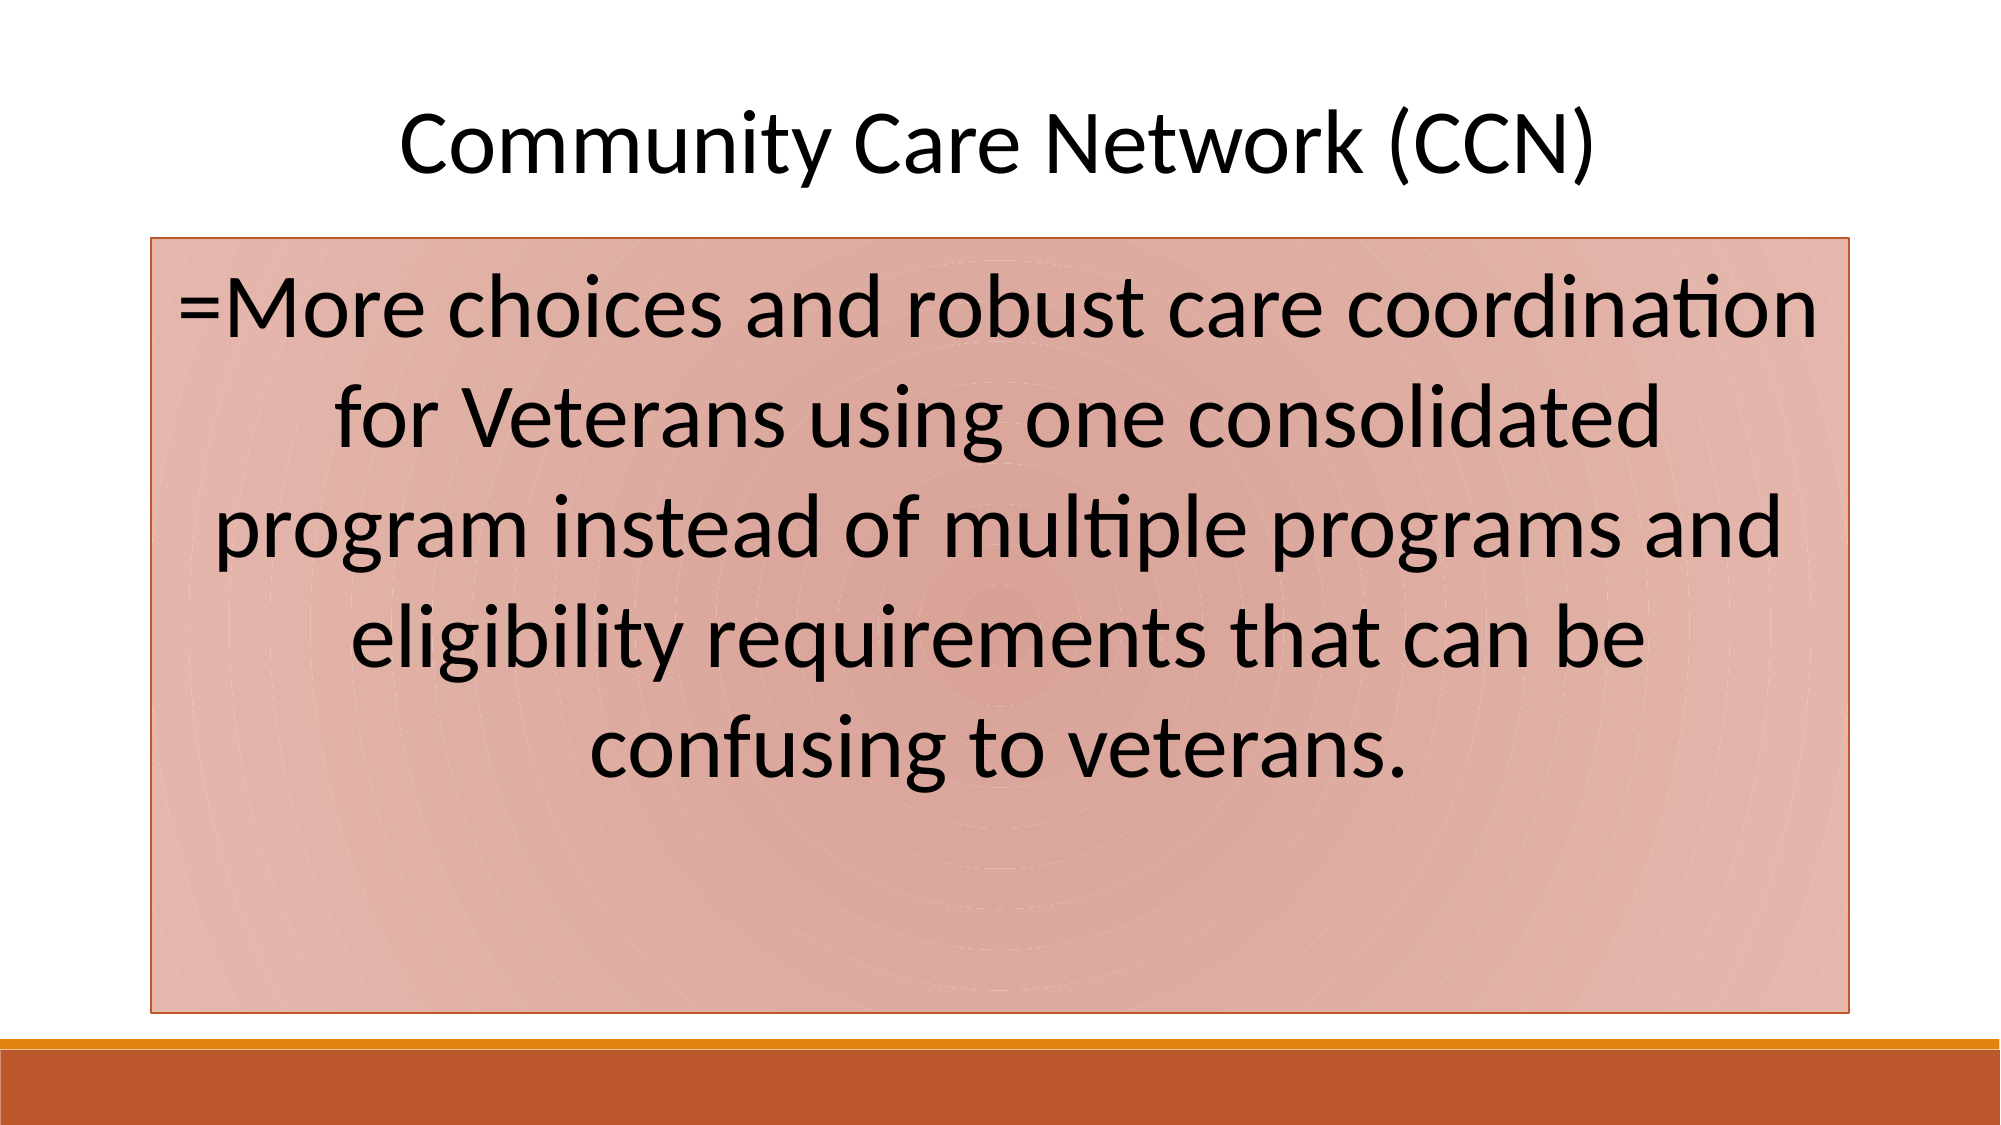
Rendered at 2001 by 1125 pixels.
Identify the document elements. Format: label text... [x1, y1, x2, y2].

text_box Community Care Network (CCN) [384, 74, 1615, 200]
text_box =More choices and robust care coordination for Veterans using one consolidated program instead of multiple programs and eligibility requirements that can be confusing to veterans. [150, 237, 1850, 1014]
